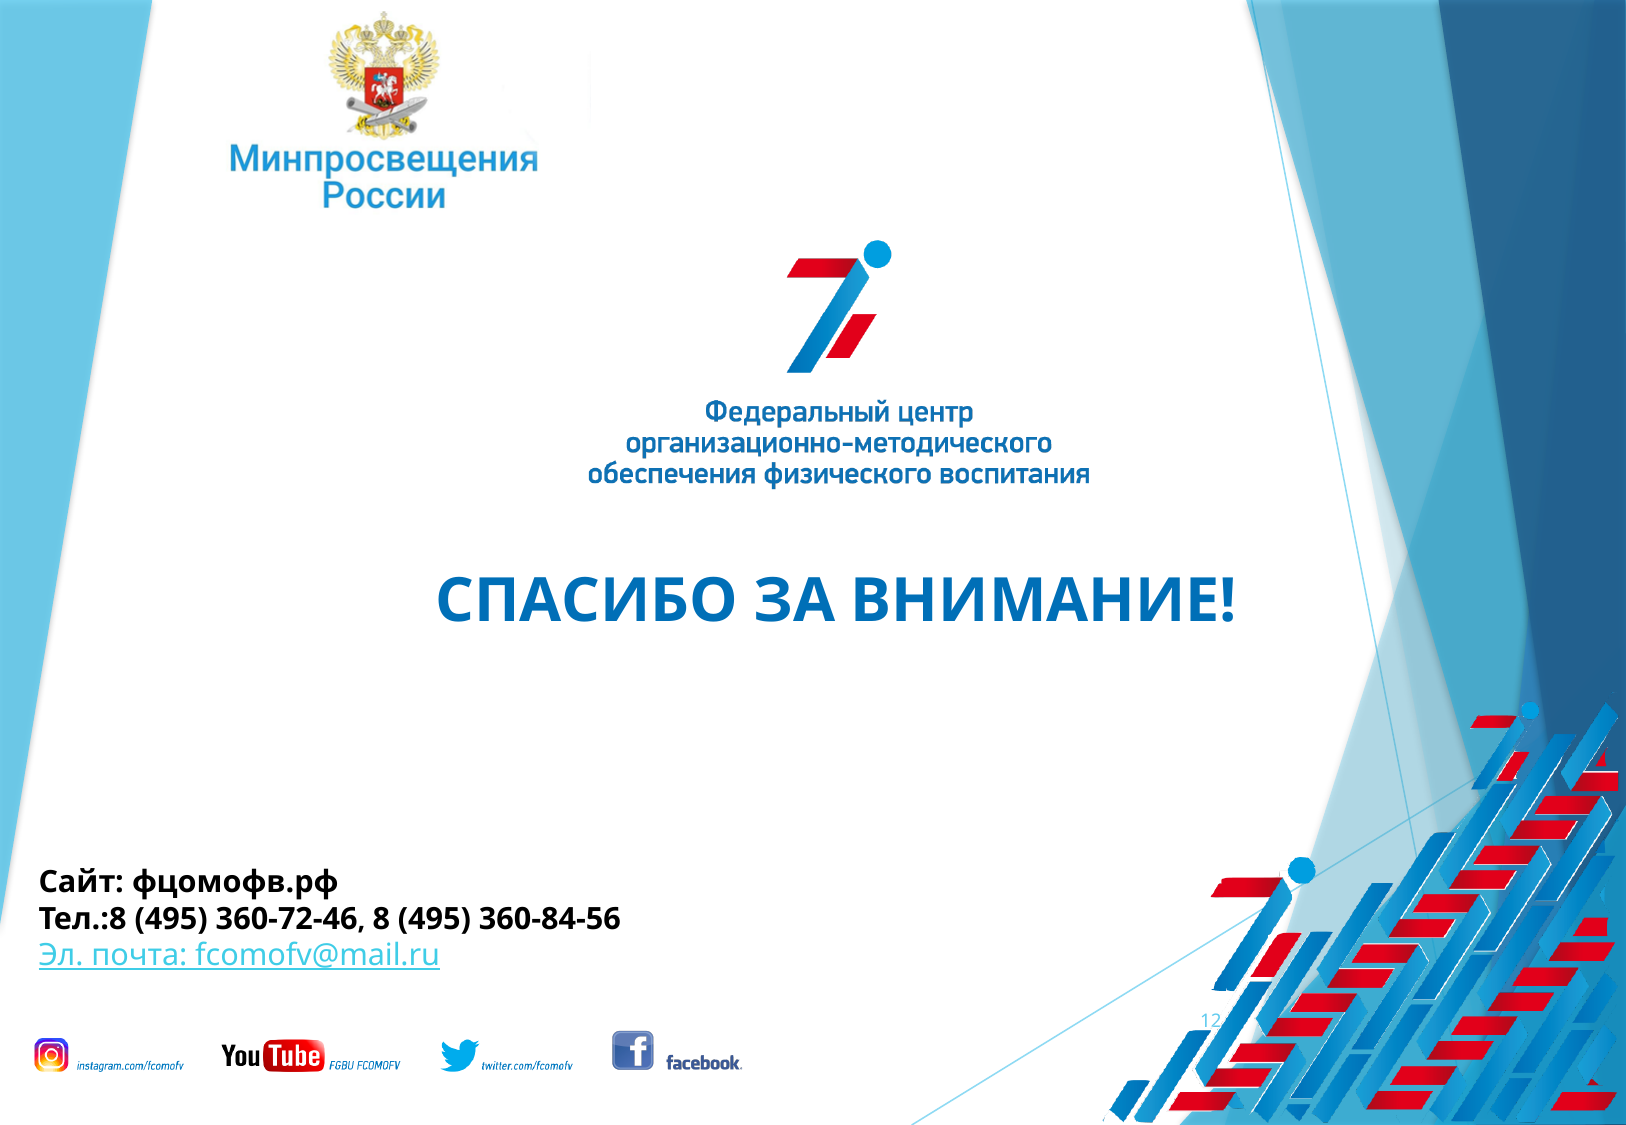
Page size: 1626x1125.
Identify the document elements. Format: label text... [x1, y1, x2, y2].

text_box Сайт: фцомофв.рф Тел.:8 (495) 360-72-46, 8 (495) 360-84-56 Эл. почта: fcomofv@mail.ru [23, 854, 837, 985]
text_box СПАСИБО ЗА ВНИМАНИЕ! [336, 552, 1337, 641]
picture [0, 1000, 656, 1104]
picture [1039, 657, 1625, 1125]
picture [176, 0, 1172, 516]
picture [657, 1044, 752, 1081]
